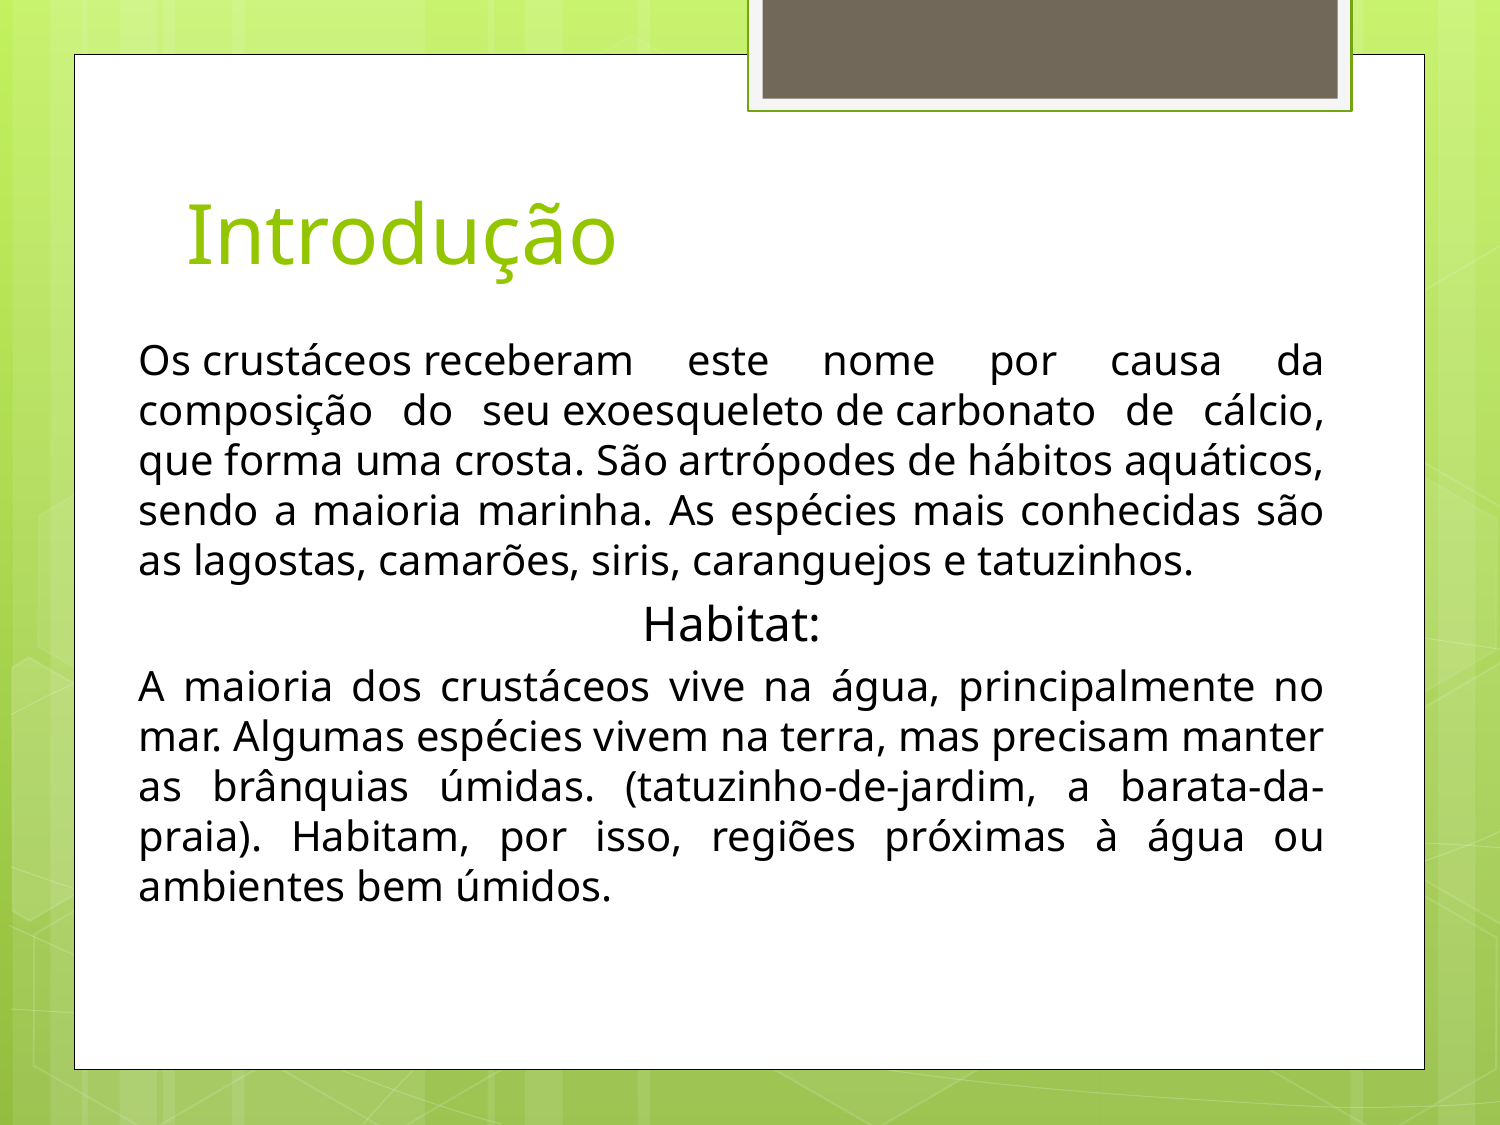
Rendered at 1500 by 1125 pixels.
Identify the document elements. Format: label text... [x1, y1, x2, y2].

list Os crustáceos receberam este nome por causa da composição do seu exoesqueleto de carbonato de cálcio, que forma uma crosta. São artrópodes de hábitos aquáticos, sendo a maioria marinha. As espécies mais conhecidas são as lagostas, camarões, siris, caranguejos e tatuzinhos. Habitat: A maioria dos crustáceos vive na água, principalmente no mar. Algumas espécies vivem na terra, mas precisam manter as brânquias úmidas. (tatuzinho-de-jardim, a barata-da-praia). Habitam, por isso, regiões próximas à água ou ambientes bem úmidos. [123, 326, 1341, 1000]
title Introdução [171, 101, 1324, 290]
